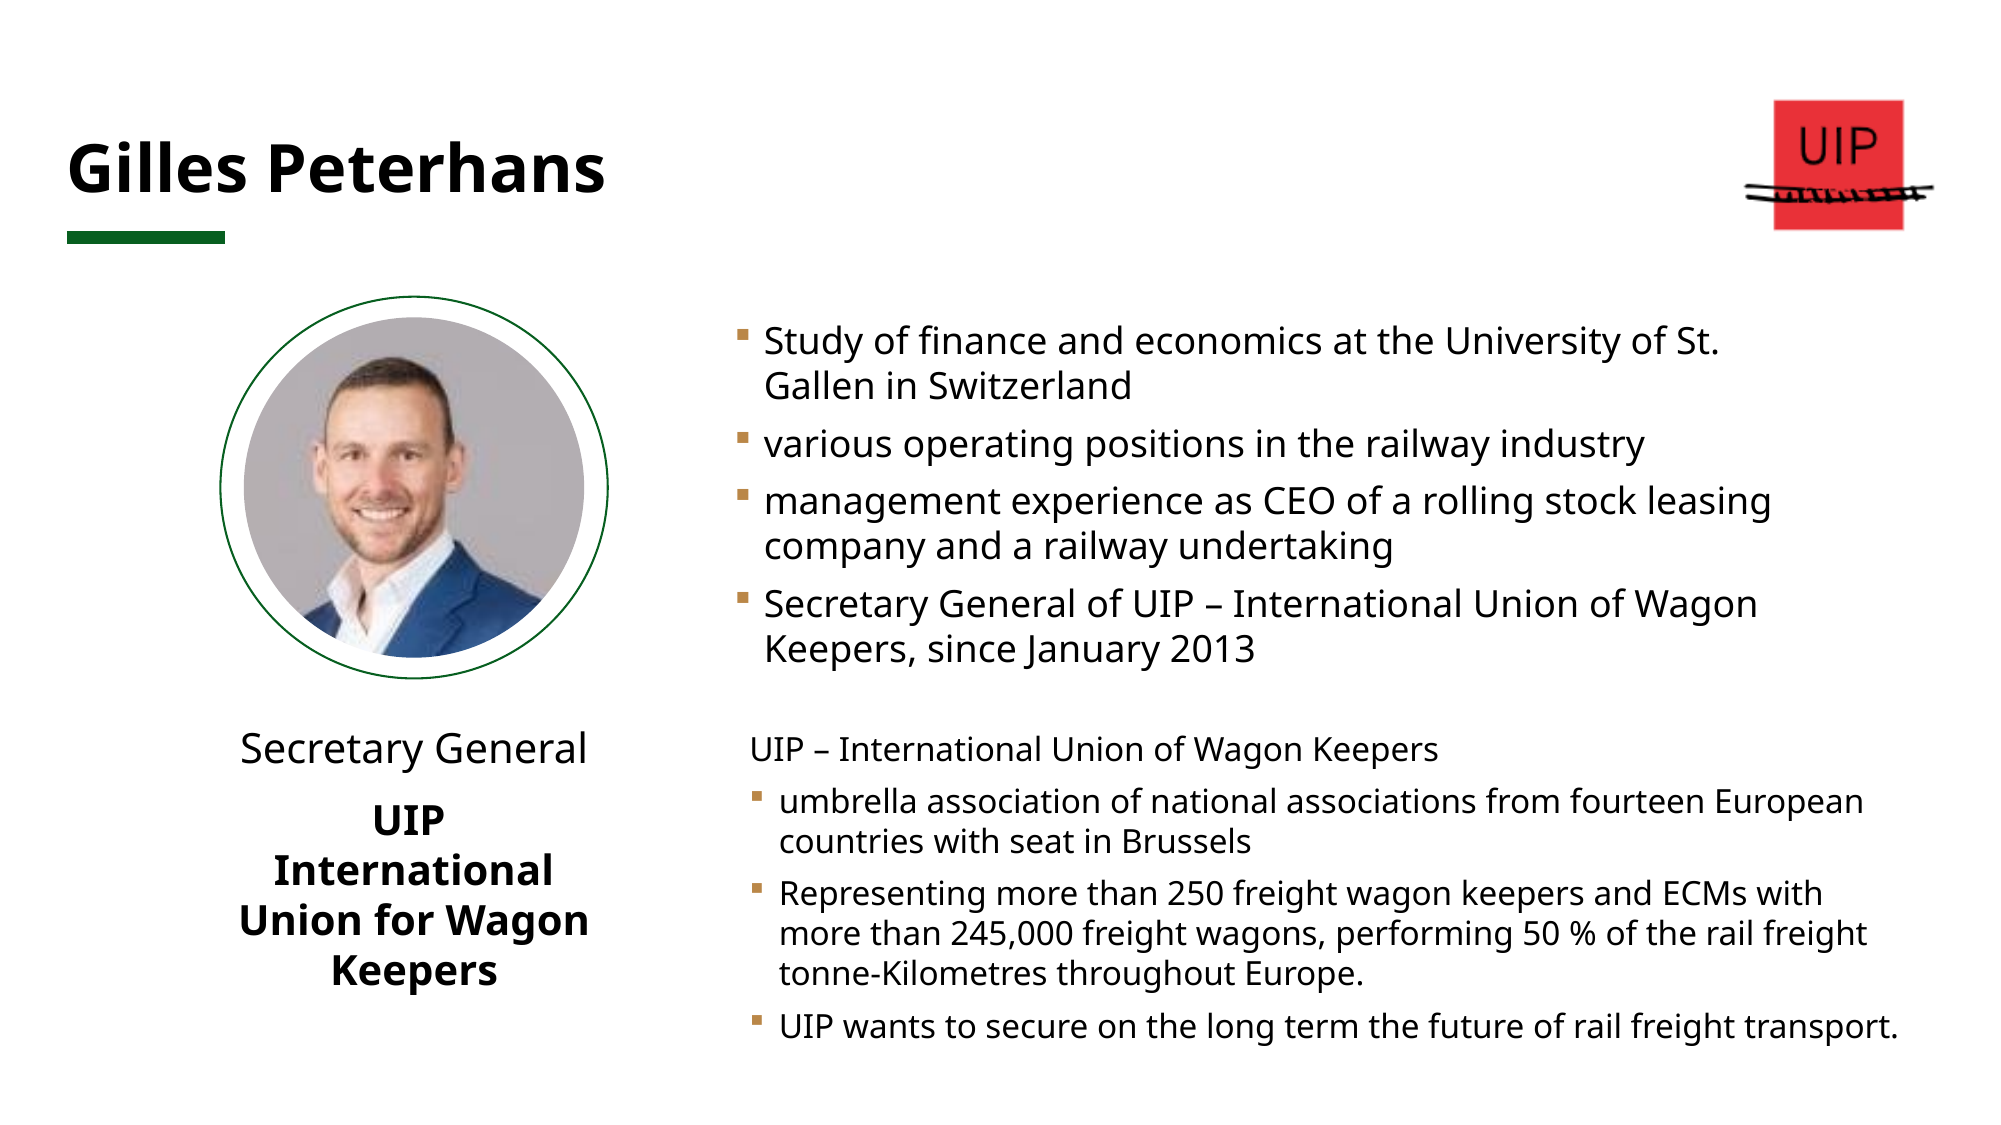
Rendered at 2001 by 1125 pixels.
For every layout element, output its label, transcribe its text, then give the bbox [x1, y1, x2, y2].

picture [243, 316, 585, 659]
text_box Study of finance and economics at the University of St. Gallen in Switzerland various operating positions in the railway industry management experience as CEO of a rolling stock leasing company and a railway undertaking Secretary General of UIP – International Union of Wagon Keepers, since January 2013 [734, 317, 1780, 699]
text_box UIP – International Union of Wagon Keepers umbrella association of national associations from fourteen European countries with seat in Brussels Representing more than 250 freight wagon keepers and ECMs with more than 245,000 freight wagons, performing 50 % of the rail freight tonne-Kilometres throughout Europe. UIP wants to secure on the long term the future of rail freight transport.​ [749, 727, 1904, 893]
text_box [325, 295, 503, 316]
text_box UIP International Union for Wagon Keepers [226, 793, 602, 851]
text_box [325, 659, 503, 680]
title Gilles Peterhans [66, 125, 1609, 209]
text_box [218, 394, 243, 581]
text_box [585, 394, 610, 581]
text_box Secretary General [177, 721, 651, 779]
picture [1708, 75, 1969, 258]
